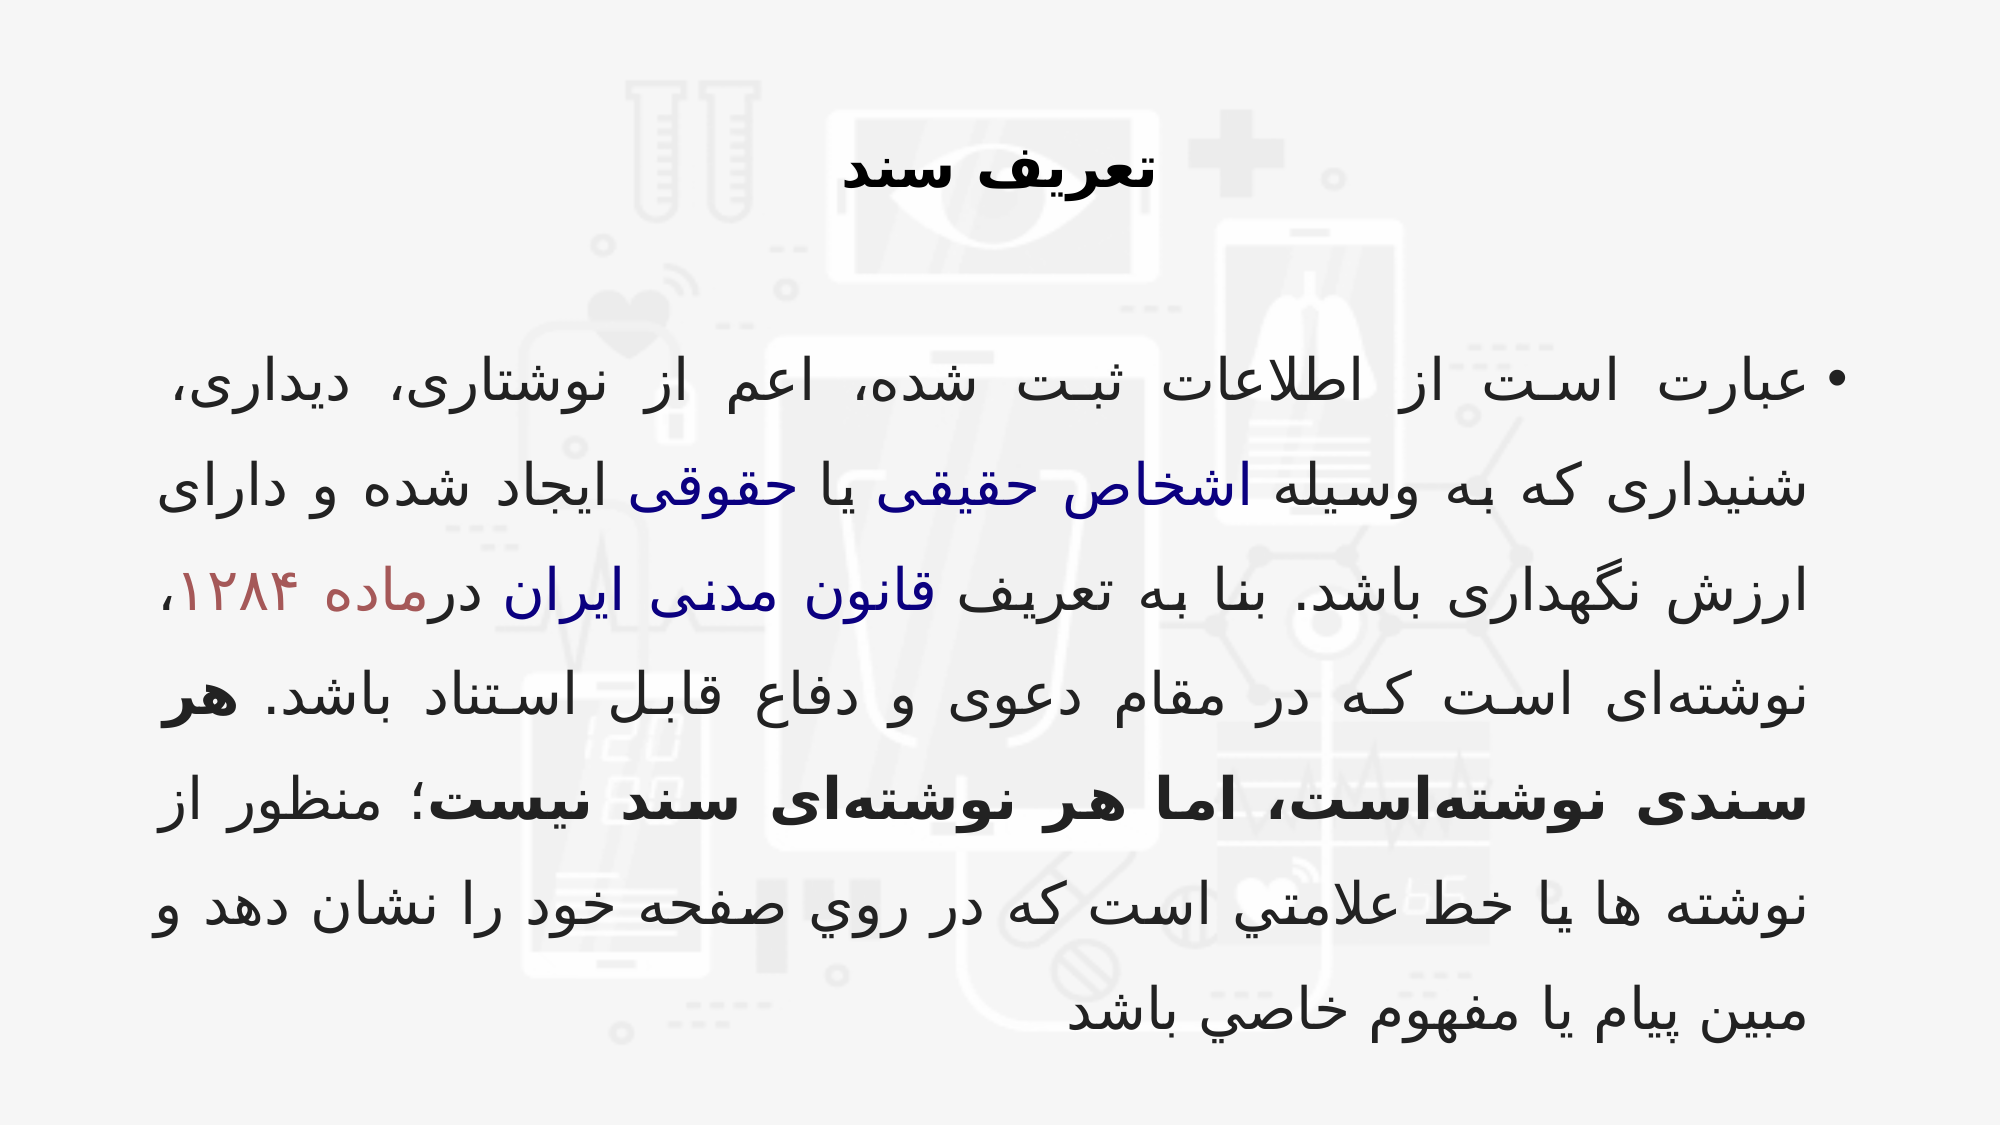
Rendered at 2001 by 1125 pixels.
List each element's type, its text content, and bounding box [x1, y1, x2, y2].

title تعریف سند [137, 59, 1863, 278]
list عبارت است از اطلاعات ثبت شده، اعم از نوشتاری، دیداری، شنیداری که به وسیله اشخاص حقیقی یا حقوقی ایجاد شده و دارای ارزش نگهداری باشد. بنا به تعریف قانون مدنی ایران درماده ۱۲۸۴، نوشته‌ای است که در مقام دعوی و دفاع قابل استناد باشد. هر سندی نوشته‌است، اما هر نوشته‌ای سند نیست؛ منظور از نوشته ها يا خط علامتي است كه در روي صفحه خود را نشان دهد و مبين پيام يا مفهوم خاصي باشد [137, 299, 1863, 1014]
